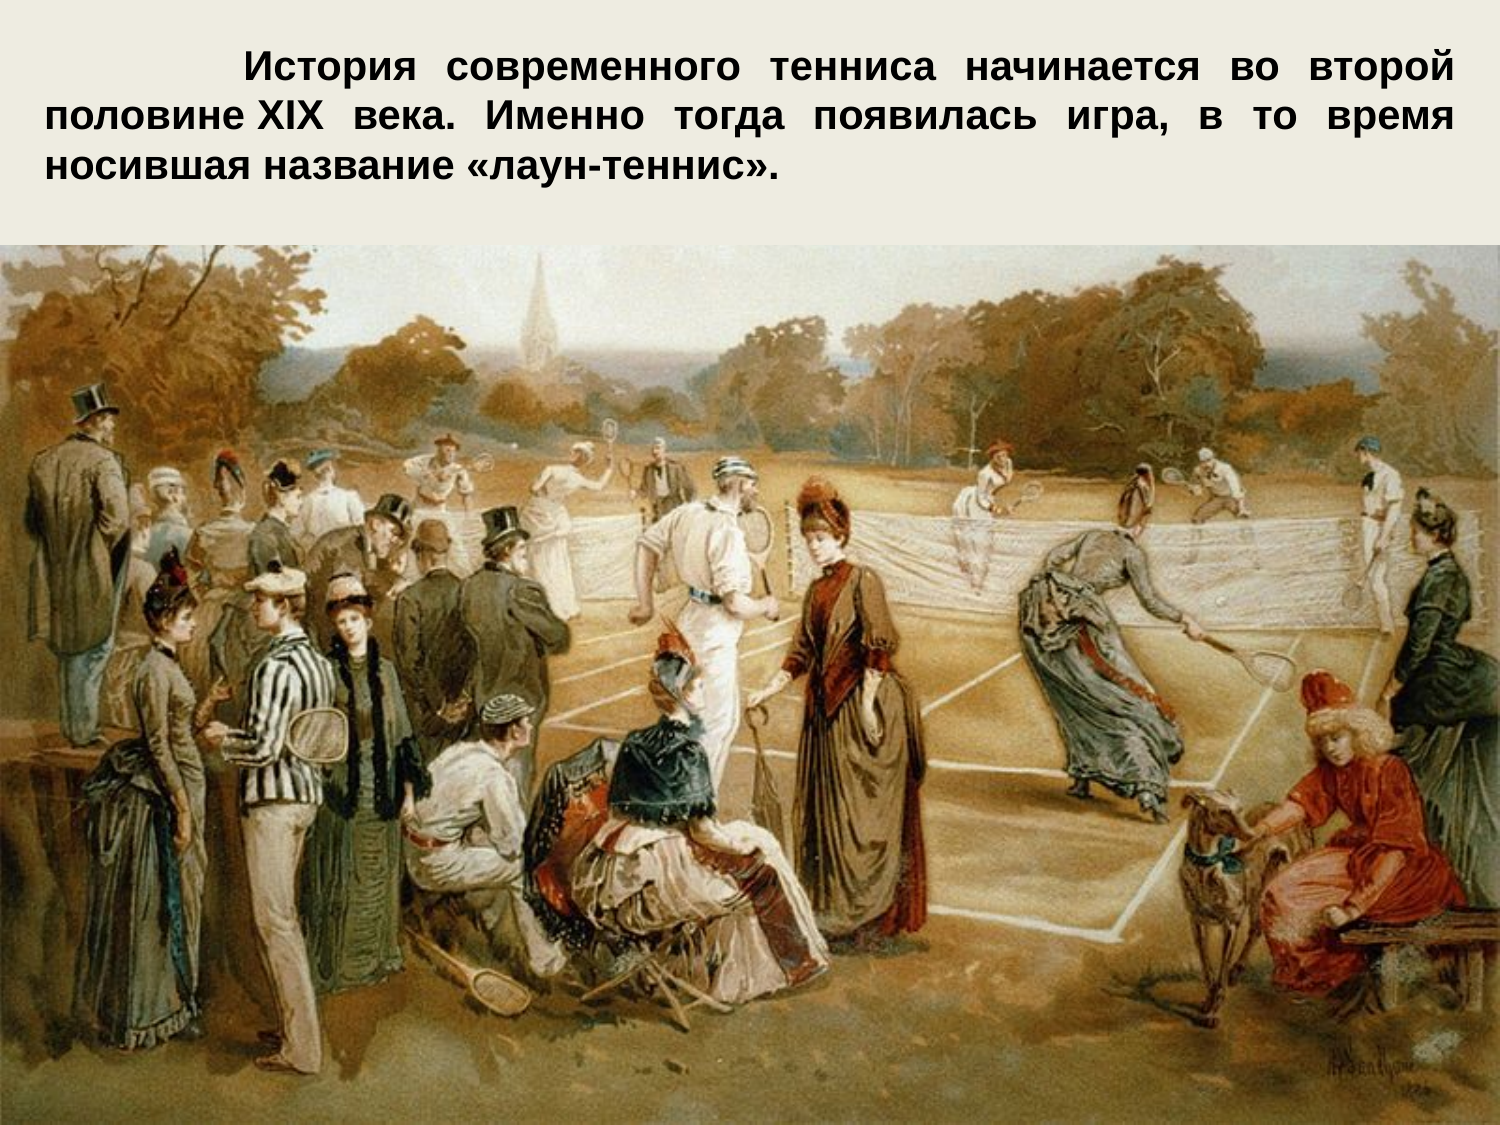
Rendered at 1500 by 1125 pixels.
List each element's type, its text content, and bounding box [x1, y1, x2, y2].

text_box История современного тенниса начинается во второй половине XIX века. Именно тогда появилась игра, в то время носившая название «лаун-теннис». [29, 30, 1471, 196]
picture [0, 244, 1500, 1125]
